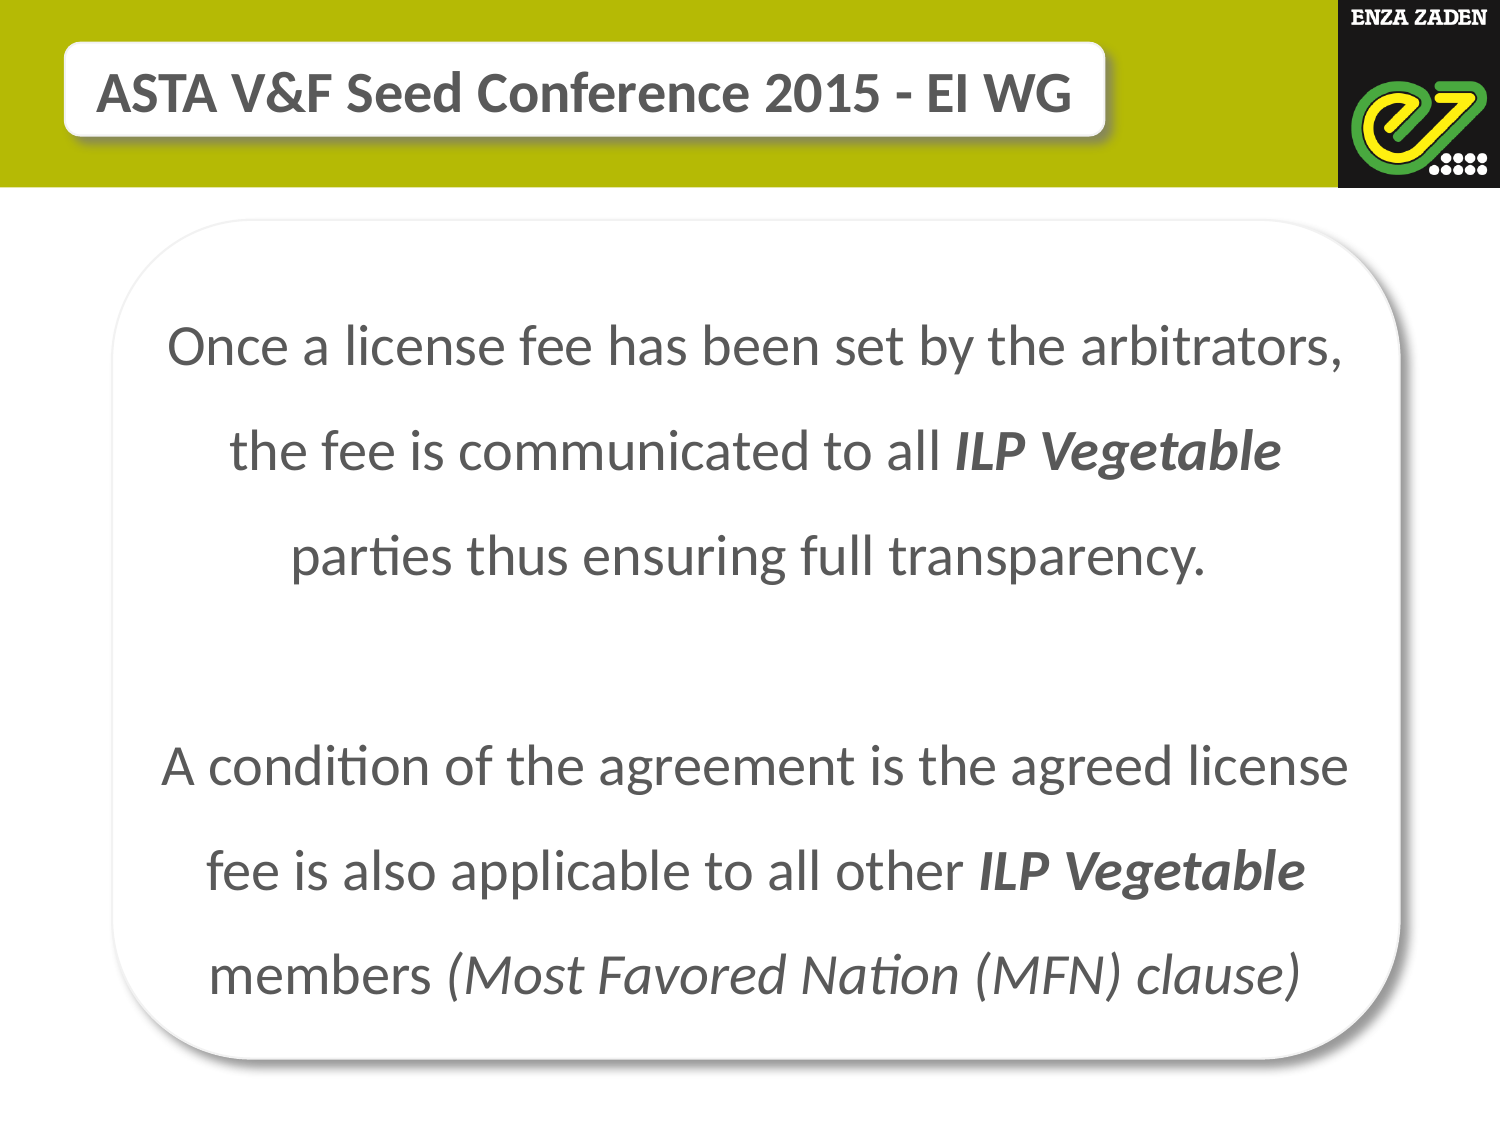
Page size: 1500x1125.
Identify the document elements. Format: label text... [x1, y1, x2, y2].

text_box Once a license fee has been set by the arbitrators, the fee is communicated to all ILP Vegetable parties thus ensuring full transparency. A condition of the agreement is the agreed license fee is also applicable to all other ILP Vegetable members (Most Favored Nation (MFN) clause) [112, 219, 1400, 1059]
text_box ASTA V&F Seed Conference 2015 - EI WG [64, 42, 1105, 136]
picture [1338, 0, 1500, 188]
